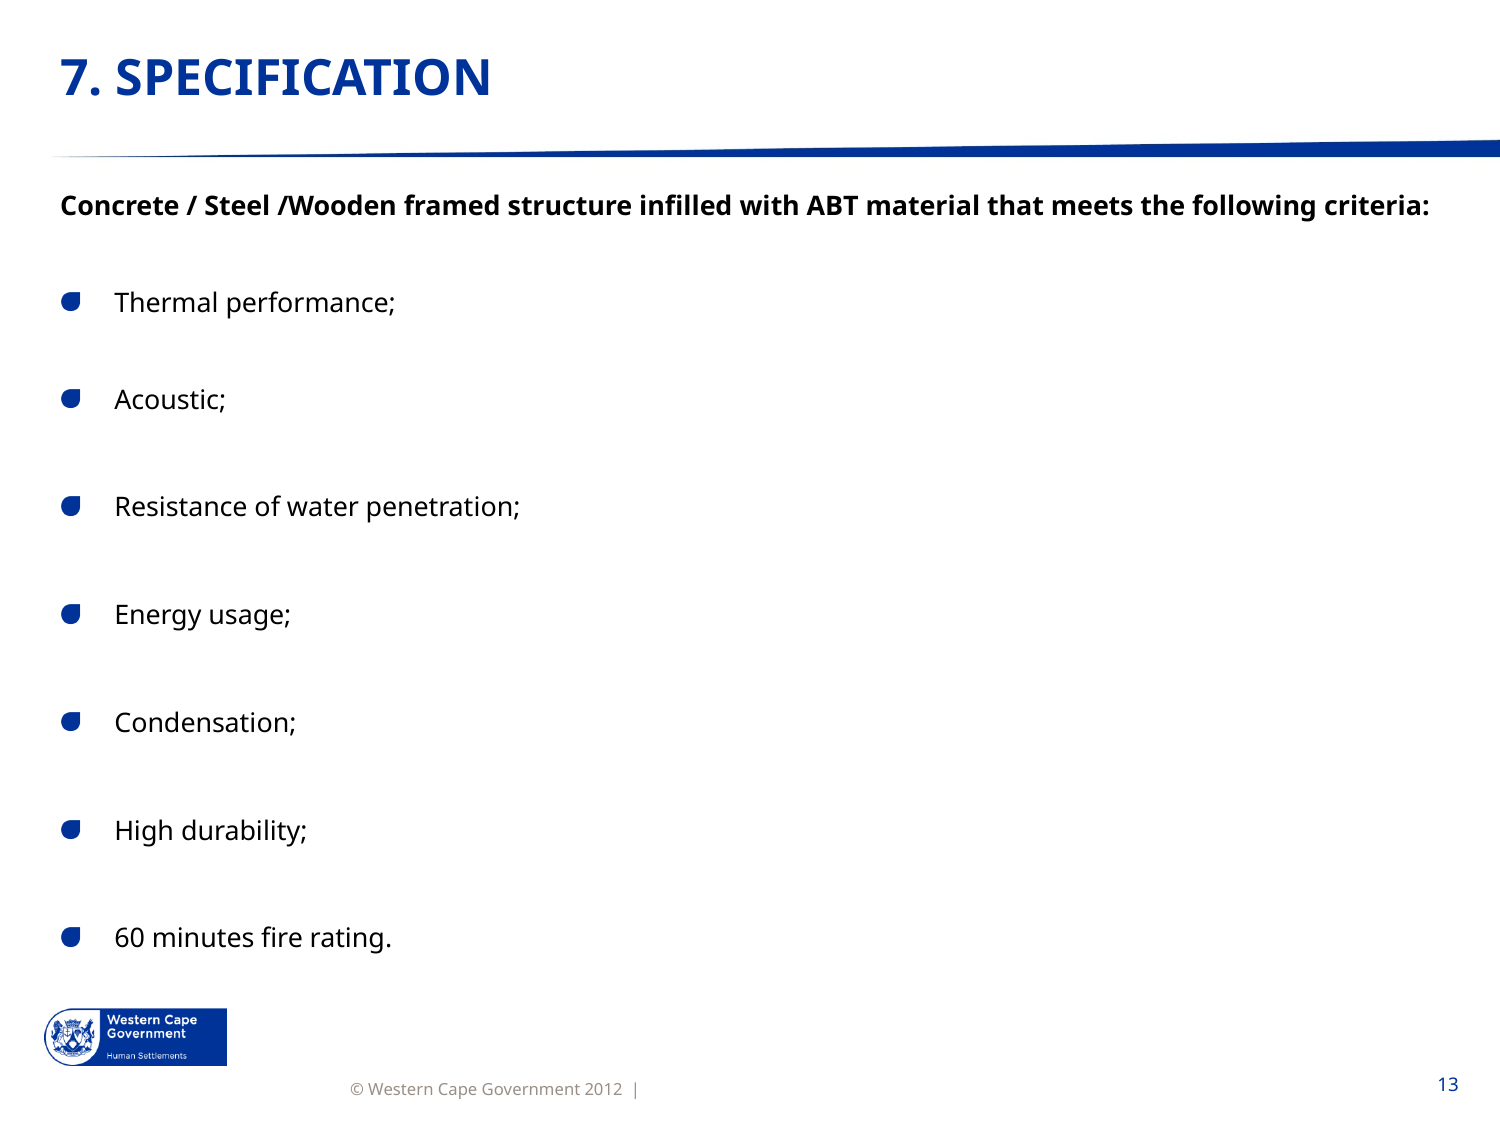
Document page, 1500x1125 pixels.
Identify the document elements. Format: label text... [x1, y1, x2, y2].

picture [0, 121, 1500, 184]
picture [44, 1008, 227, 1066]
title 7. SPECIFICATION [48, 29, 1459, 122]
picture [60, 291, 81, 312]
picture [60, 603, 81, 625]
picture [60, 711, 81, 732]
picture [60, 495, 81, 517]
picture [60, 388, 81, 409]
slide_number 13 [1374, 1061, 1459, 1099]
picture [60, 819, 81, 840]
picture [60, 926, 81, 948]
list Concrete / Steel /Wooden framed structure infilled with ABT material that meets the following criteria: Thermal performance; Acoustic; Resistance of water penetration; Energy usage; Condensation; High durability; 60 minutes fire rating. [48, 160, 1459, 984]
